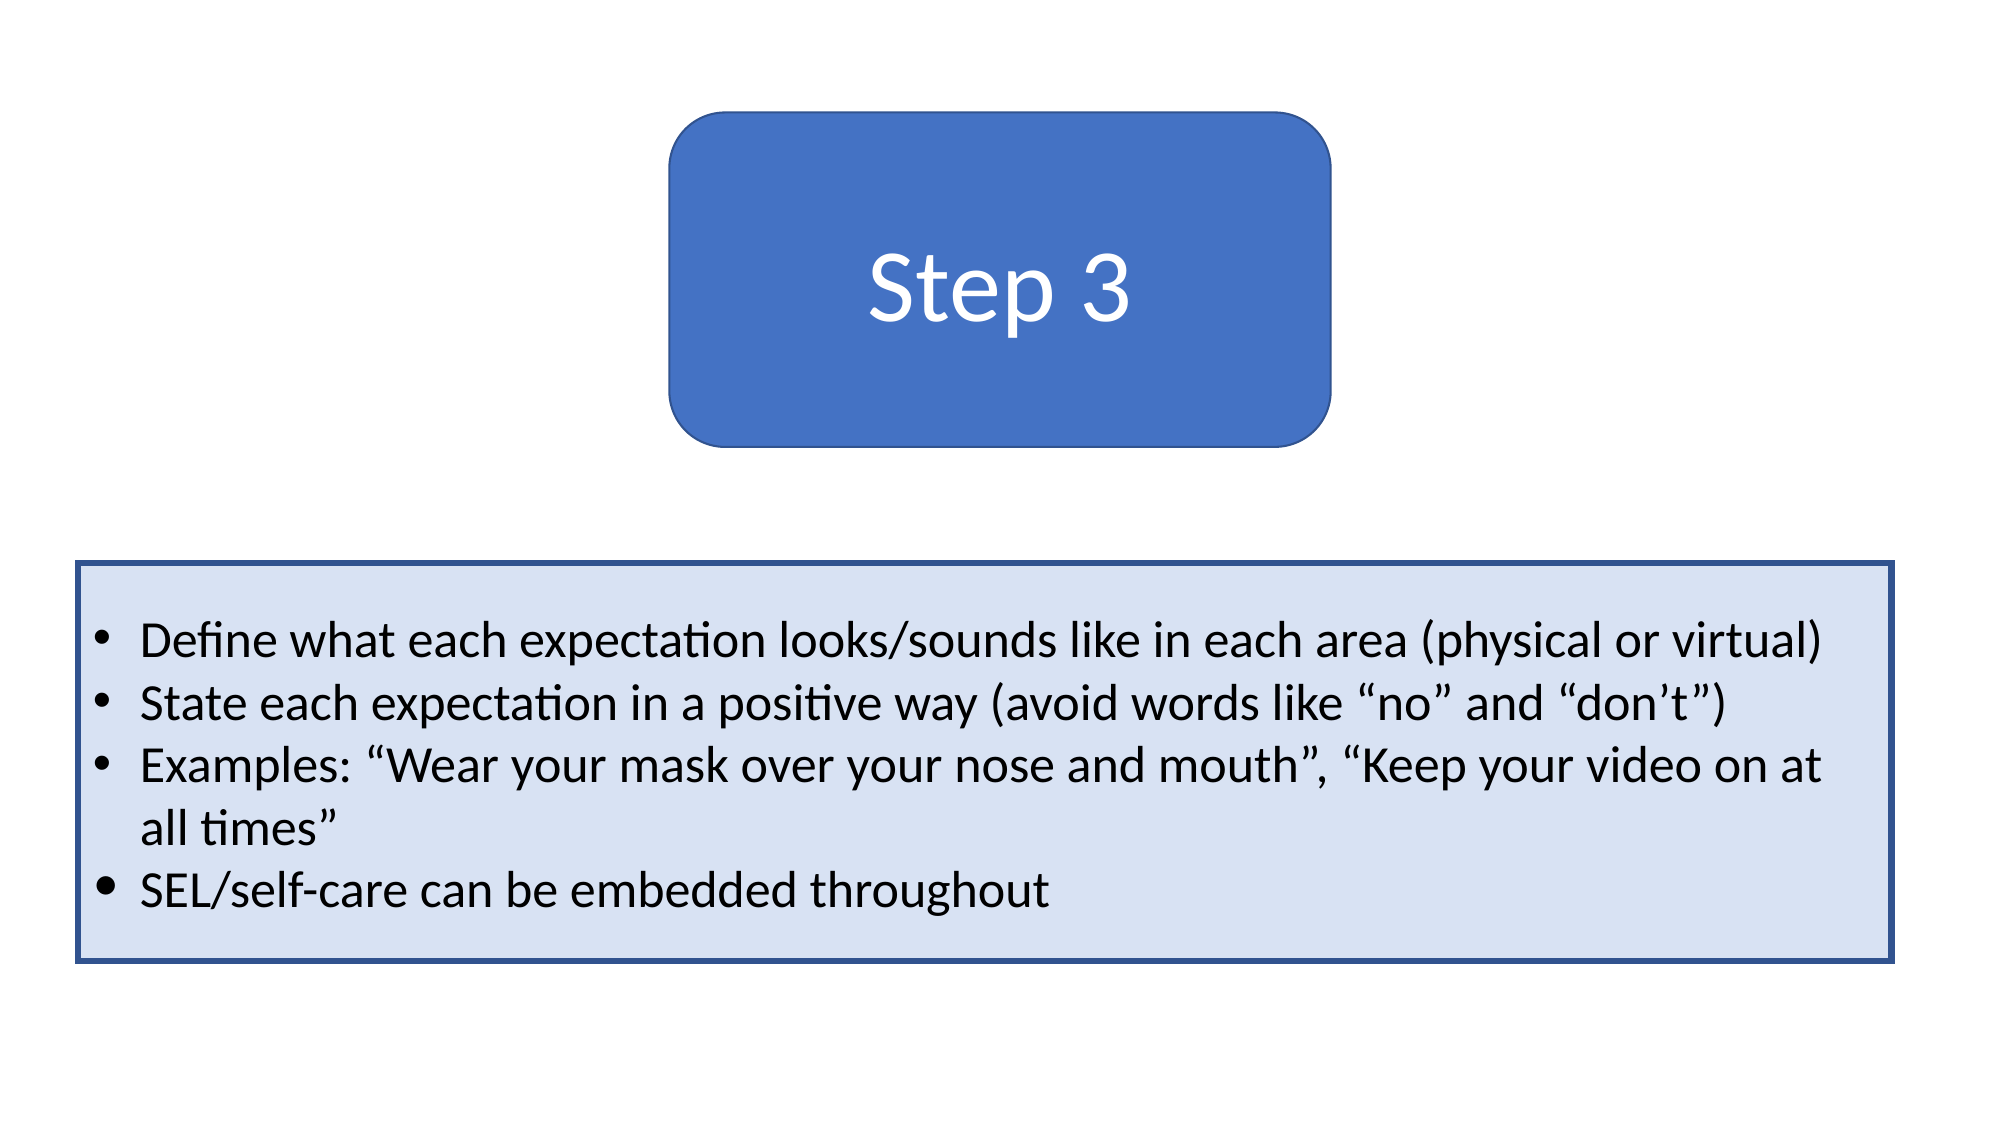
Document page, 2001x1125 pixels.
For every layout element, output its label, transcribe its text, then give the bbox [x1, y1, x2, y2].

text_box Step 3 [669, 112, 1331, 447]
text_box Define what each expectation looks/sounds like in each area (physical or virtual) State each expectation in a positive way (avoid words like “no” and “don’t”) Examples: “Wear your mask over your nose and mouth”, “Keep your video on at all times” SEL/self-care can be embedded throughout [77, 563, 1892, 962]
